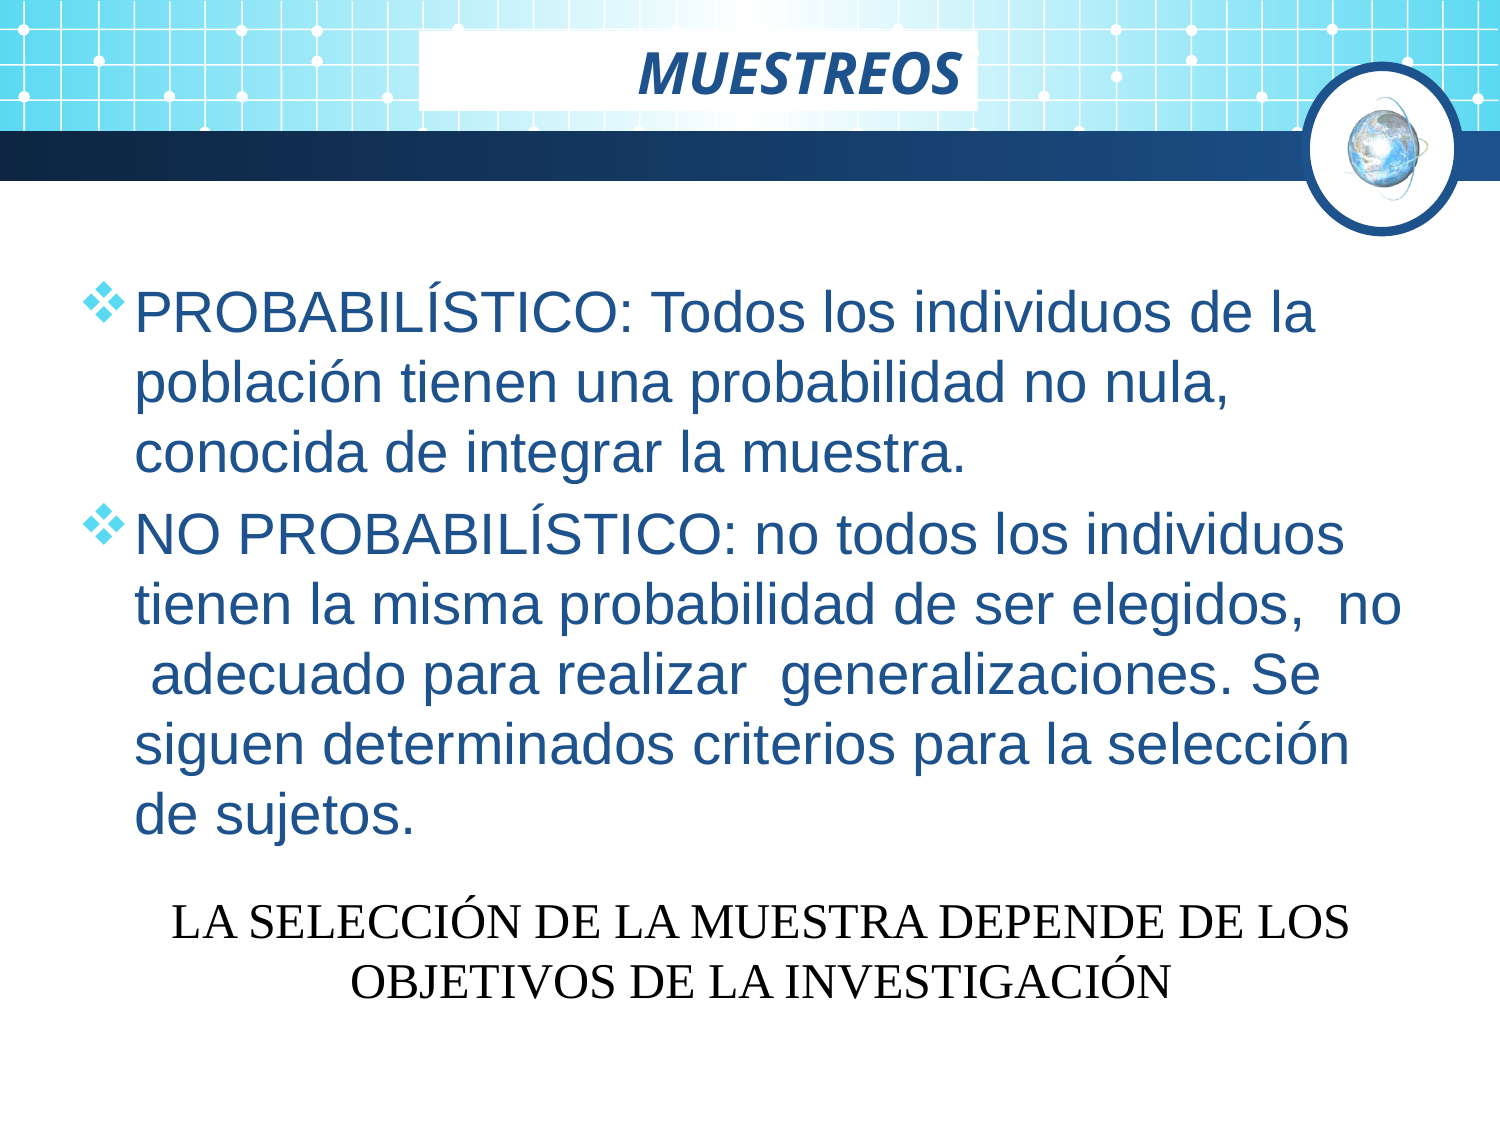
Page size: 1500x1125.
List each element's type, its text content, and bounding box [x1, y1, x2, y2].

title MUESTREOS [419, 30, 978, 111]
picture [1310, 72, 1454, 226]
text_box LA SELECCIÓN DE LA MUESTRA DEPENDE DE LOS OBJETIVOS DE LA INVESTIGACIÓN [64, 881, 1459, 1017]
list PROBABILÍSTICO: Todos los individuos de la población tienen una probabilidad no nula, conocida de integrar la muestra. NO PROBABILÍSTICO: no todos los individuos tienen la misma probabilidad de ser elegidos, no adecuado para realizar generalizaciones. Se siguen determinados criterios para la selección de sujetos. [62, 267, 1435, 922]
